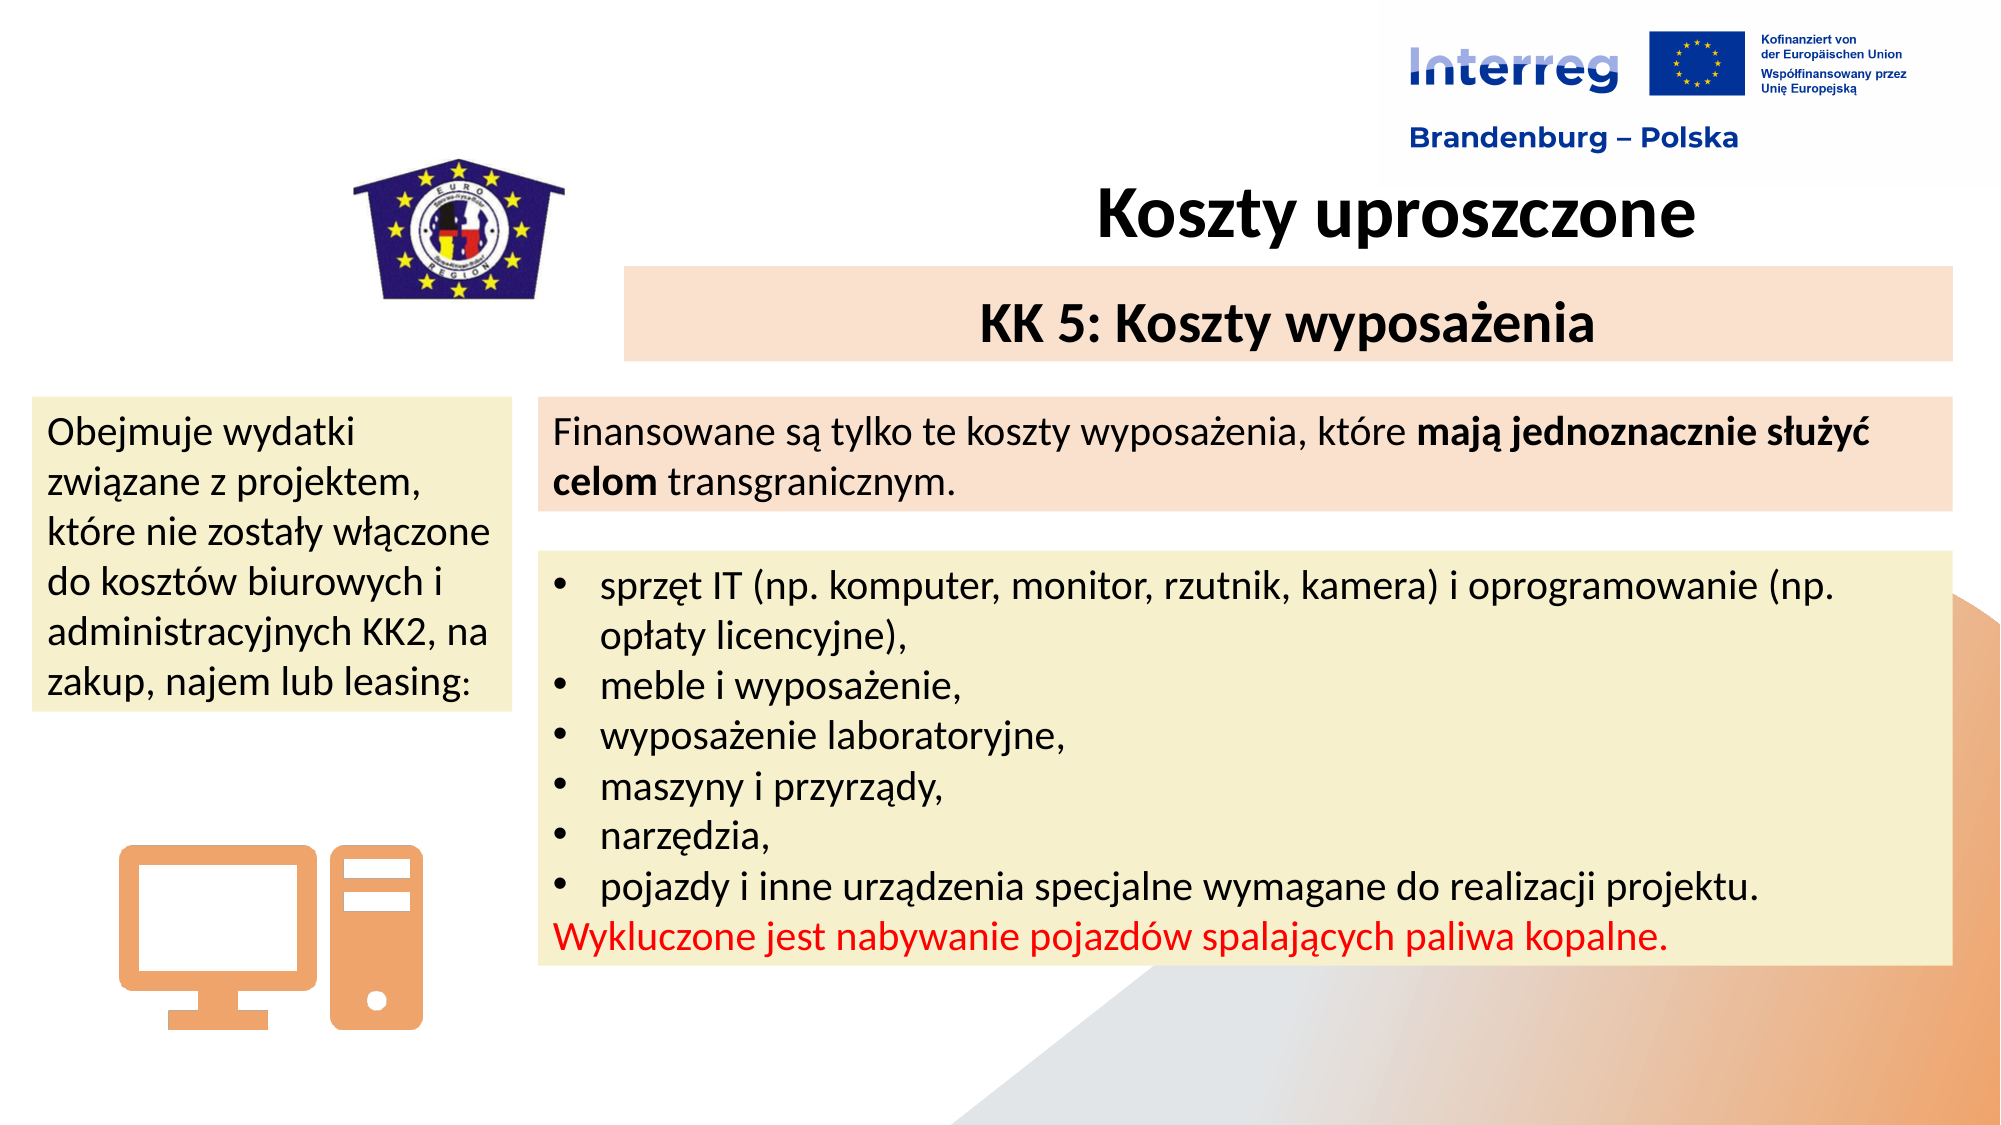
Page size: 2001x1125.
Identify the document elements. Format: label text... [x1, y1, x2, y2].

text_box Finansowane są tylko te koszty wyposażenia, które mają jednoznacznie służyć celom transgranicznym. [538, 396, 1953, 512]
picture [317, 141, 604, 330]
text_box Obejmuje wydatki związane z projektem, które nie zostały włączone do kosztów biurowych i administracyjnych KK2, na zakup, najem lub leasing: [32, 396, 513, 712]
picture [1378, 0, 2000, 188]
text_box KK 5: Koszty wyposażenia [624, 266, 1953, 362]
picture [112, 779, 429, 1096]
text_box sprzęt IT (np. komputer, monitor, rzutnik, kamera) i oprogramowanie (np. opłaty licencyjne), meble i wyposażenie, wyposażenie laboratoryjne, maszyny i przyrządy, narzędzia, pojazdy i inne urządzenia specjalne wymagane do realizacji projektu. Wykluczone jest nabywanie pojazdów spalających paliwa kopalne. [538, 550, 1953, 966]
text_box Koszty uproszczone [826, 141, 1968, 260]
